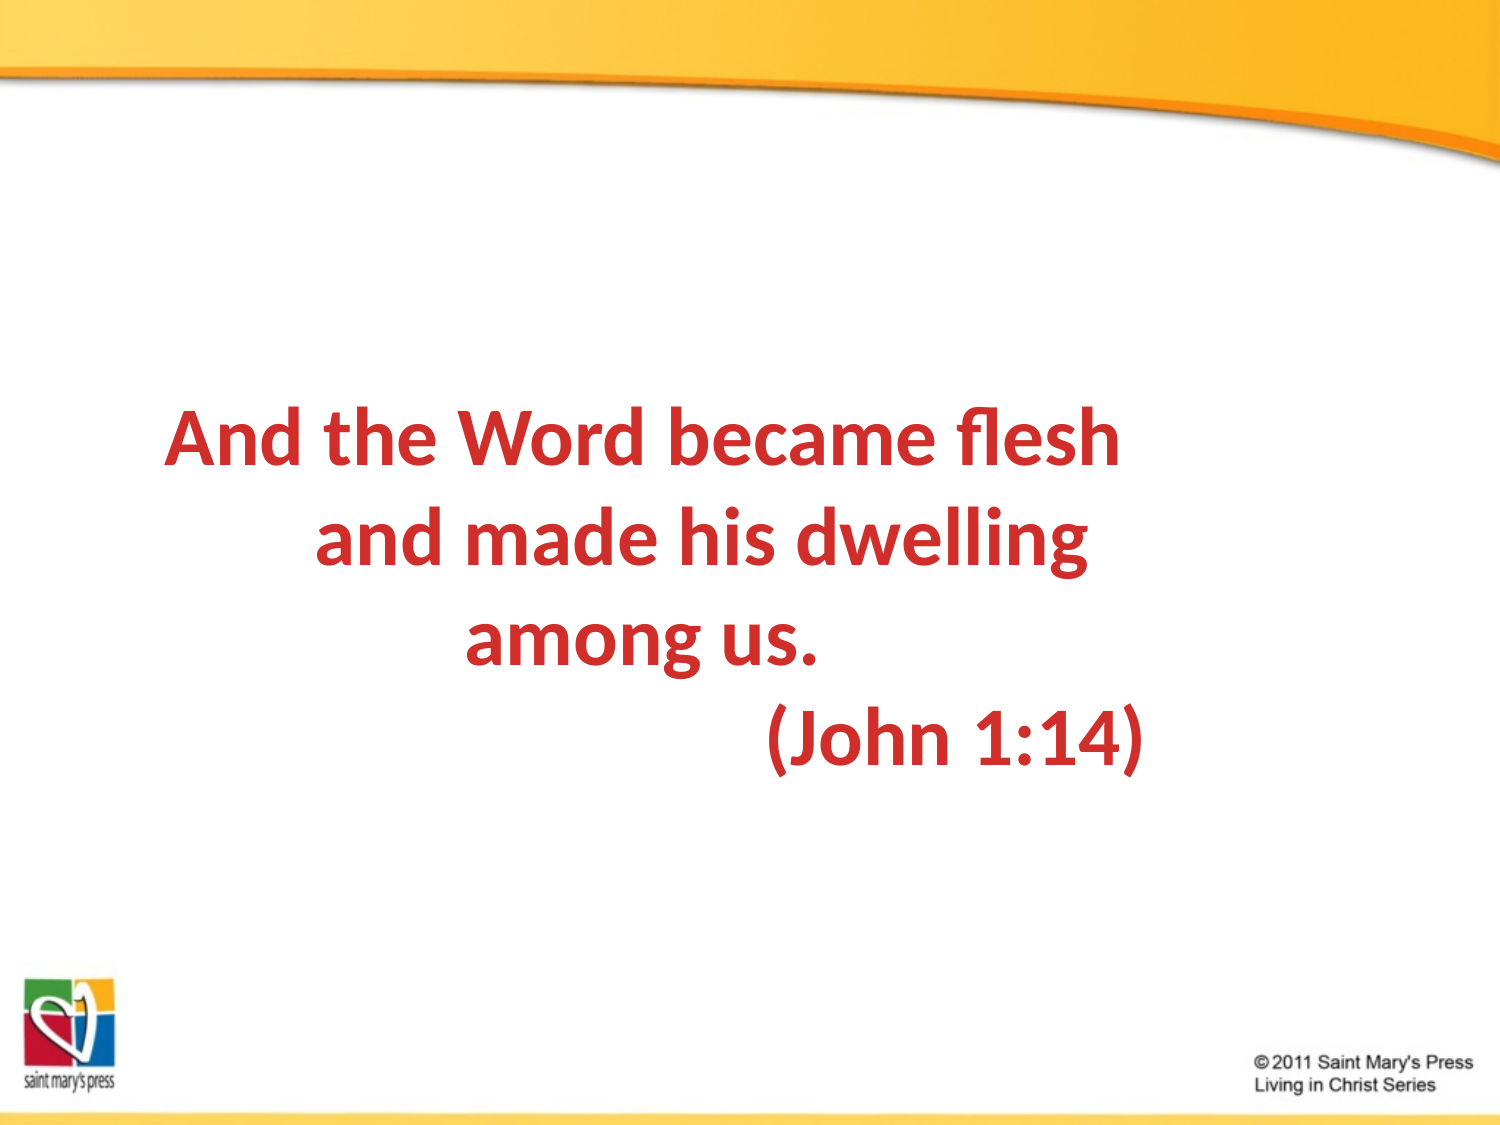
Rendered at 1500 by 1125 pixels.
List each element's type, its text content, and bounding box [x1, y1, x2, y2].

picture [0, 0, 1500, 1125]
text_box And the Word became flesh and made his dwelling among us. (John 1:14) [149, 375, 1350, 890]
